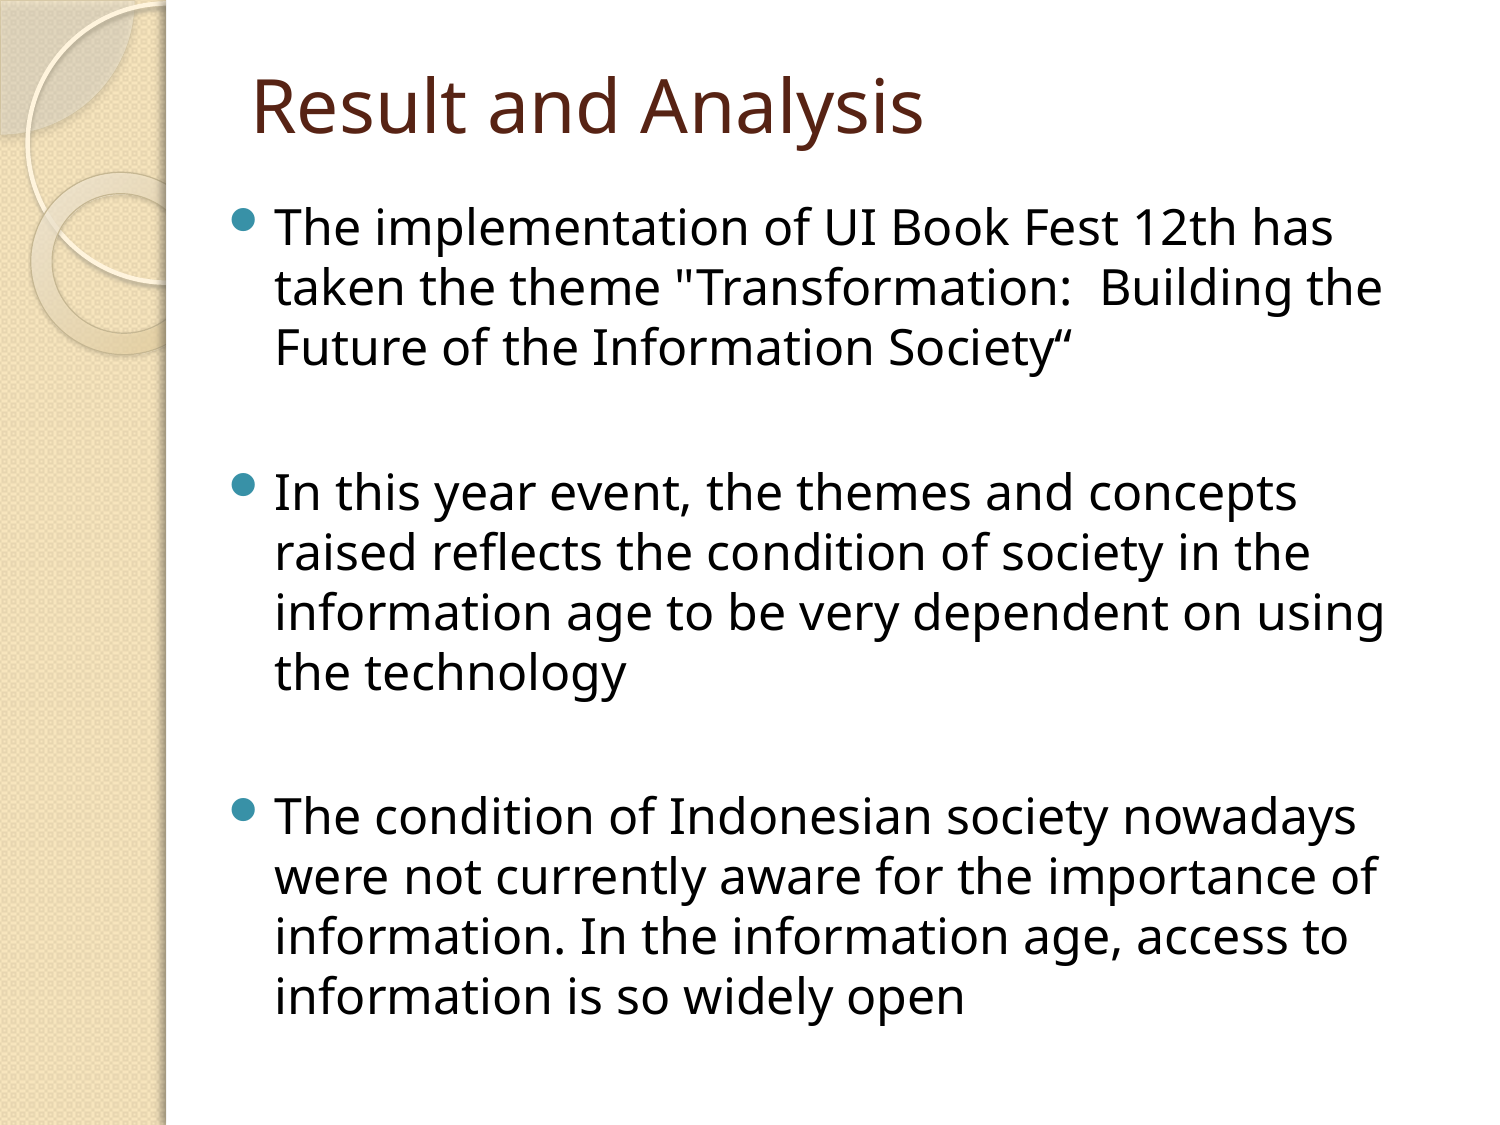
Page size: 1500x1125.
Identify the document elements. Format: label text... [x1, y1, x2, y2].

list The implementation of UI Book Fest 12th has taken the theme "Transformation: Building the Future of the Information Society“ In this year event, the themes and concepts raised reflects the condition of society in the information age to be very dependent on using the technology The condition of Indonesian society nowadays were not currently aware for the importance of information. In the information age, access to information is so widely open [200, 187, 1466, 1088]
title Result and Analysis [235, 45, 1466, 163]
